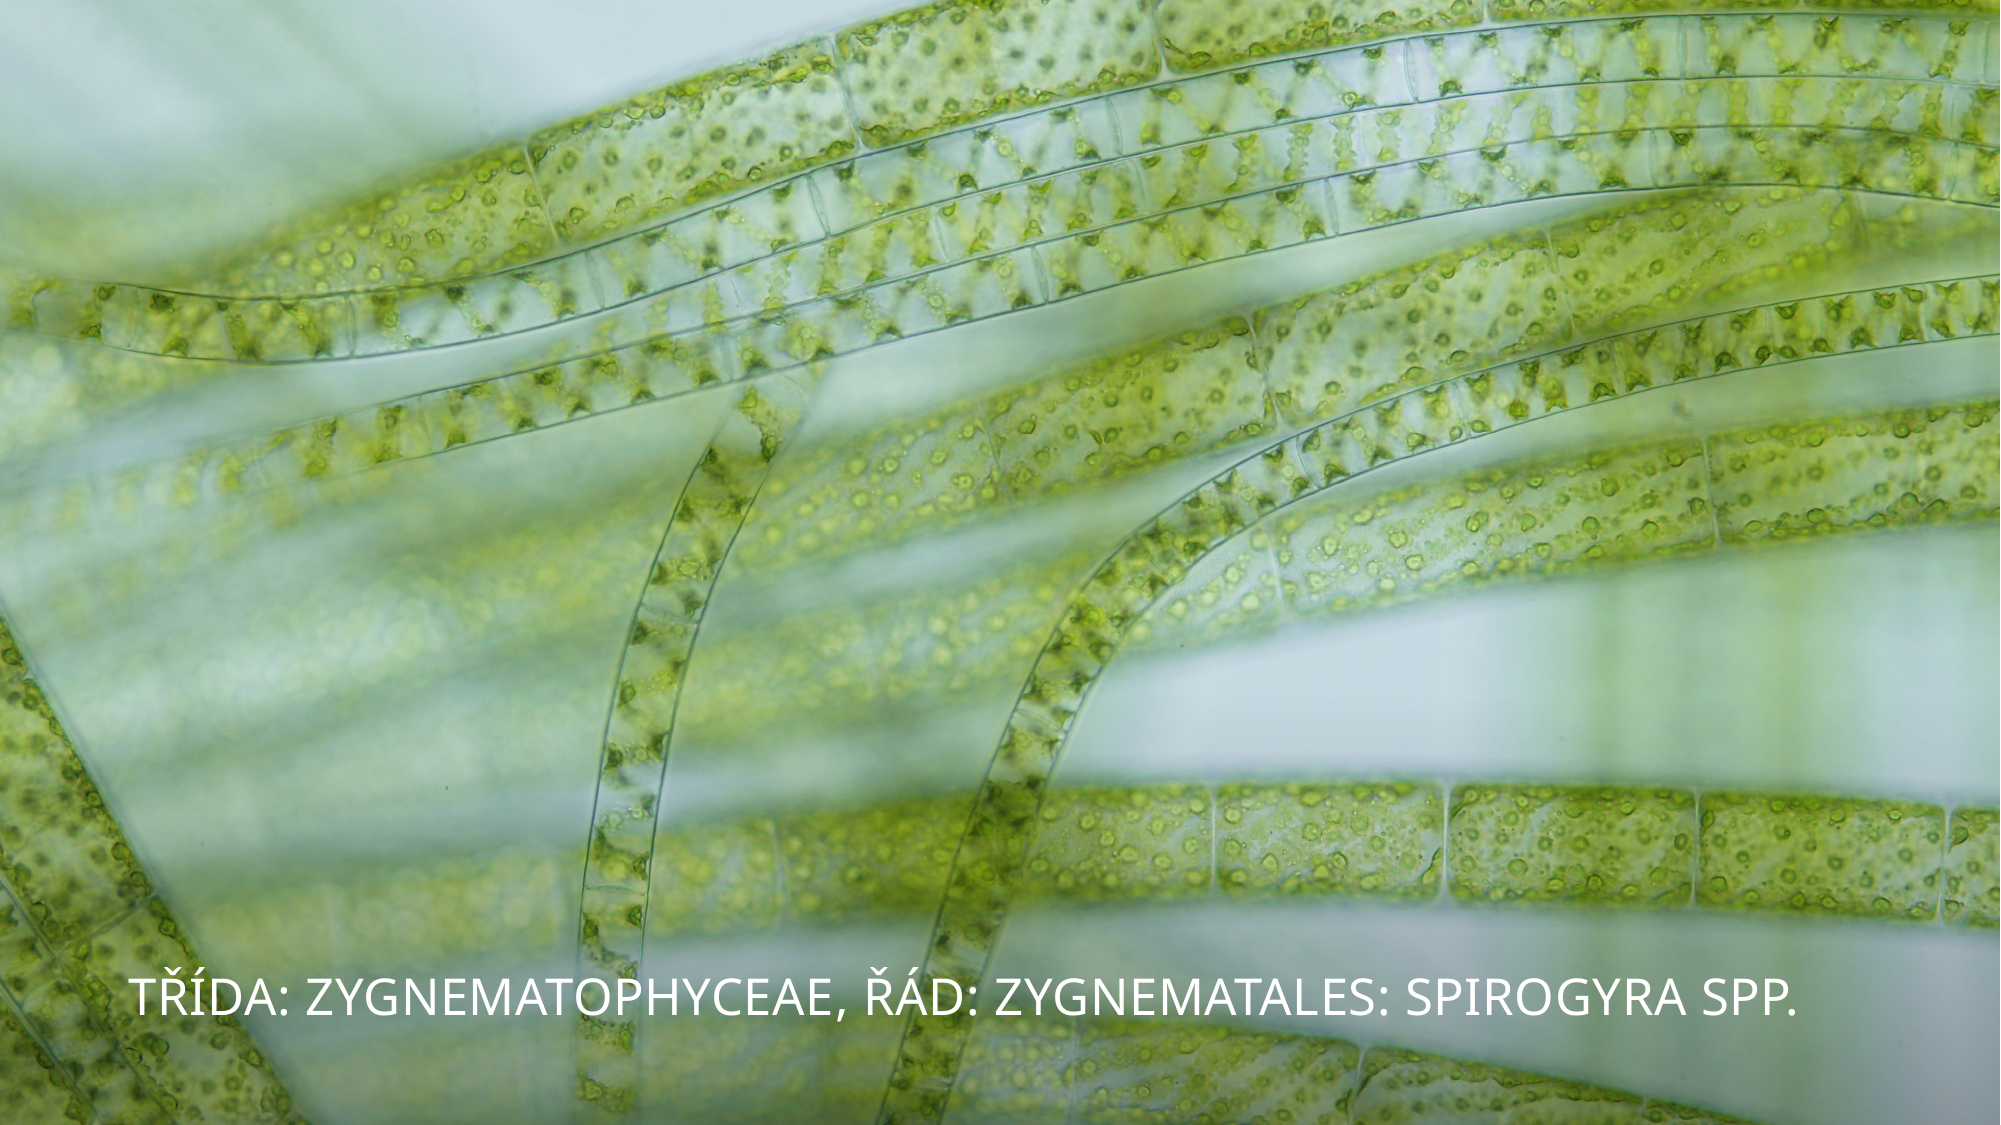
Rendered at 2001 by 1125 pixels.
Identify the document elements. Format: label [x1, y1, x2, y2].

list [0, 0, 2000, 1125]
